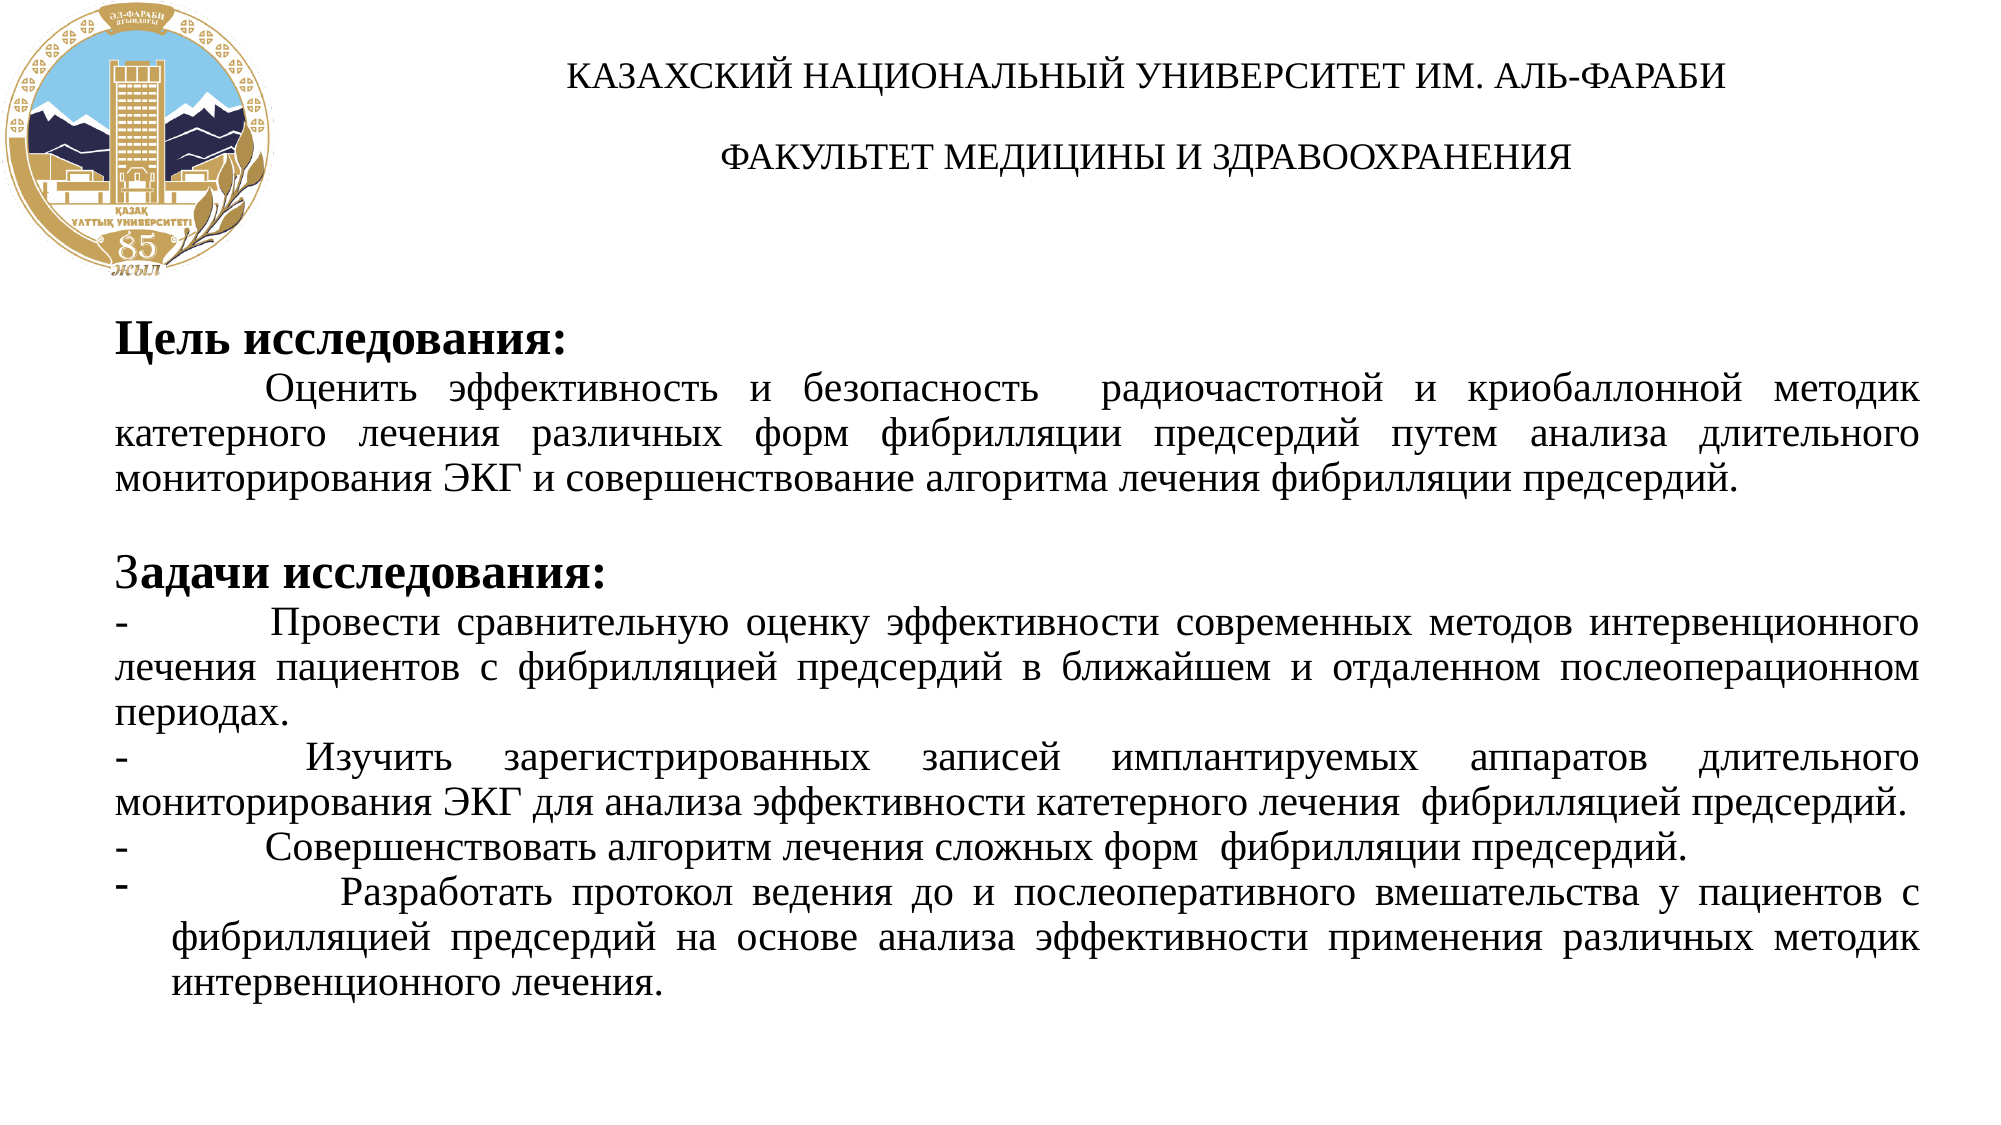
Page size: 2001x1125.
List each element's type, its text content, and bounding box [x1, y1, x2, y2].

text_box Цель исследования: Оценить эффективность и безопасность радиочастотной и криобаллонной методик катетерного лечения различных форм фибрилляции предсердий путем анализа длительного мониторирования ЭКГ и совершенствование алгоритма лечения фибрилляции предсердий. Задачи исследования: - Провести сравнительную оценку эффективности современных методов интервенционного лечения пациентов с фибрилляцией предсердий в ближайшем и отдаленном послеоперационном периодах. - Изучить зарегистрированных записей имплантируемых аппаратов длительного мониторирования ЭКГ для анализа эффективности катетерного лечения фибрилляцией предсердий. - Совершенствовать алгоритм лечения сложных форм фибрилляции предсердий. Разработать протокол ведения до и послеоперативного вмешательства у пациентов с фибрилляцией предсердий на основе анализа эффективности применения различных методик интервенционного лечения. [99, 279, 1936, 1057]
title КАЗАХСКИЙ НАЦИОНАЛЬНЫЙ УНИВЕРСИТЕТ ИМ. АЛЬ-ФАРАБИ ФАКУЛЬТЕТ МЕДИЦИНЫ И ЗДРАВООХРАНЕНИЯ [293, 27, 2000, 186]
picture [0, 0, 274, 280]
